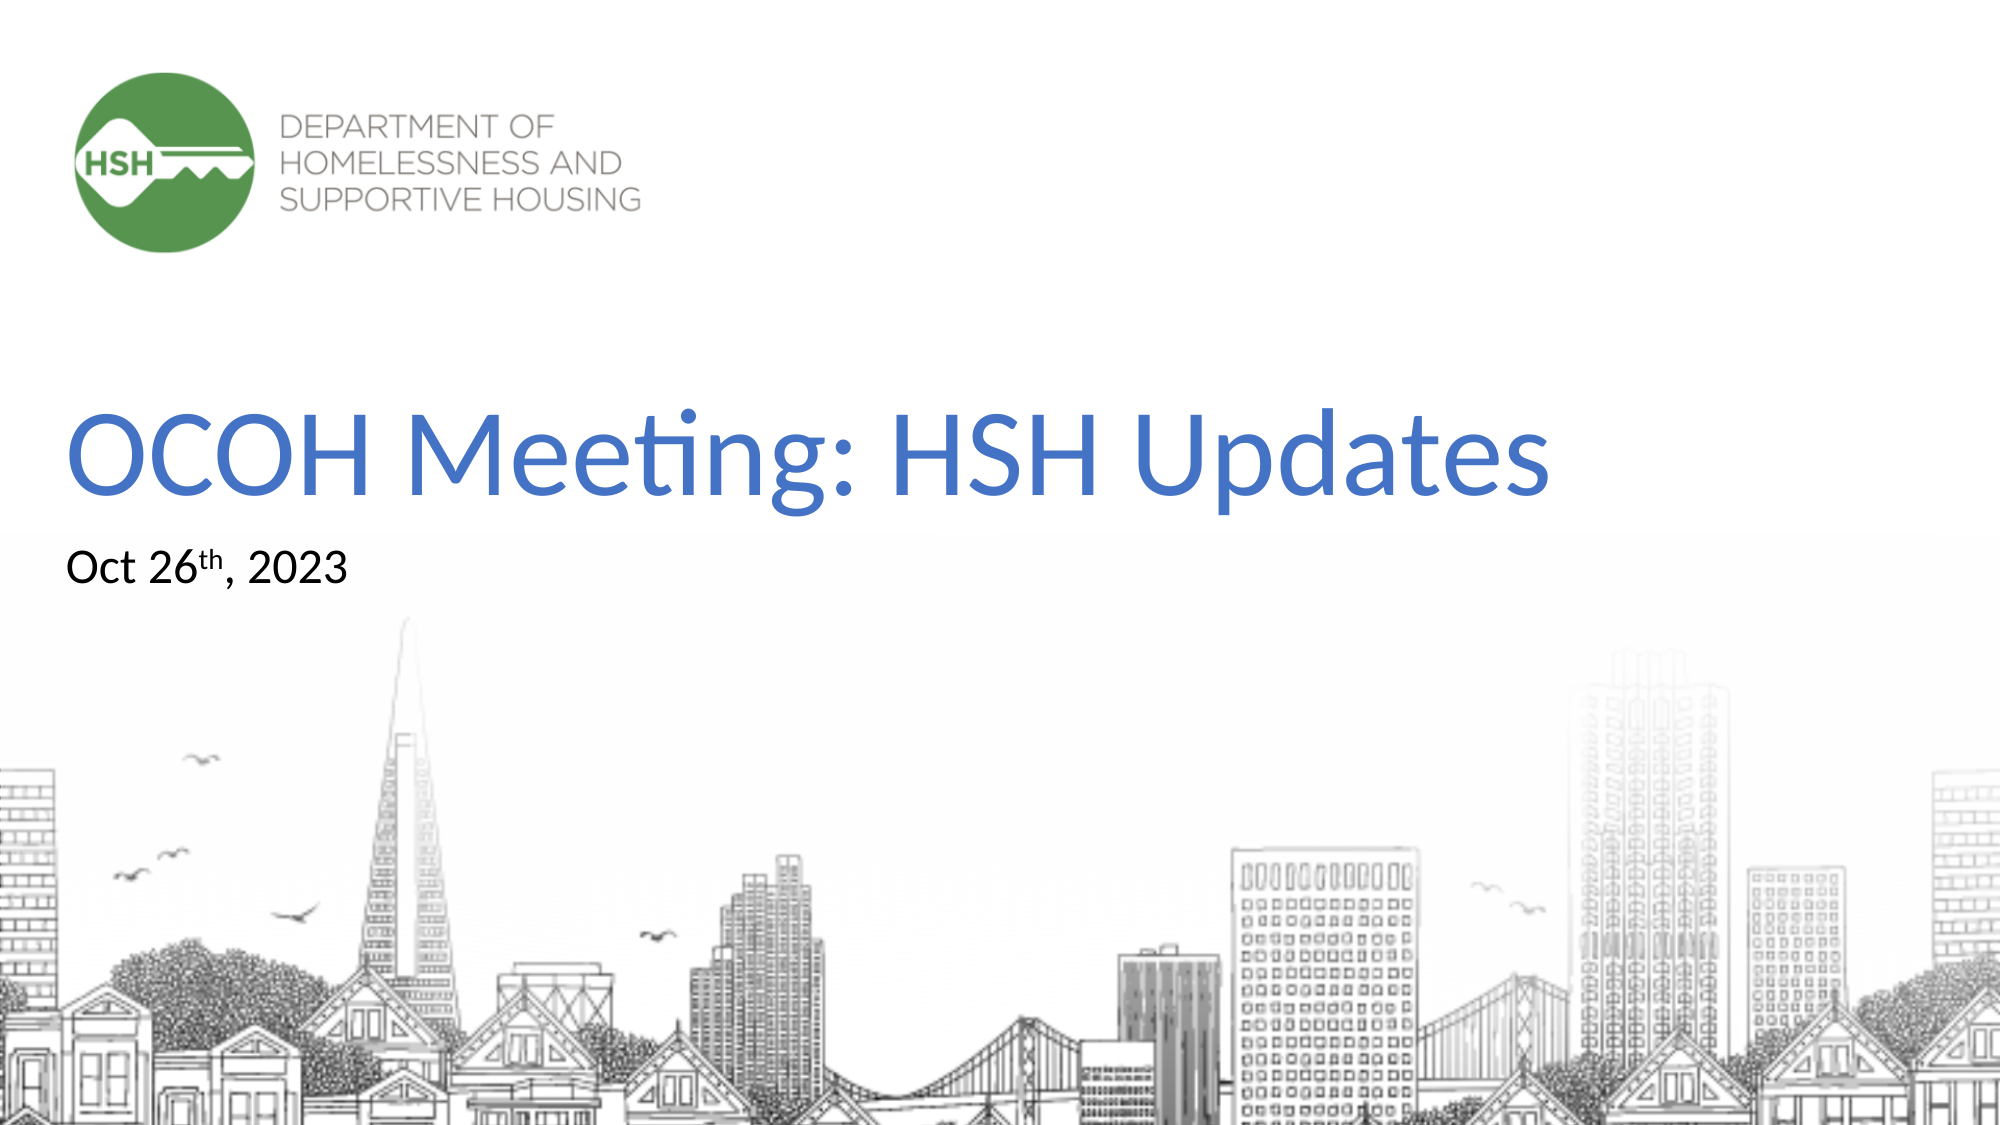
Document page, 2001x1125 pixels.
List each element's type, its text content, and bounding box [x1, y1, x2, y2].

title OCOH Meeting: HSH Updates [50, 327, 1940, 526]
picture [0, 0, 2000, 1125]
subtitle Oct 26th, 2023 [50, 540, 1107, 608]
